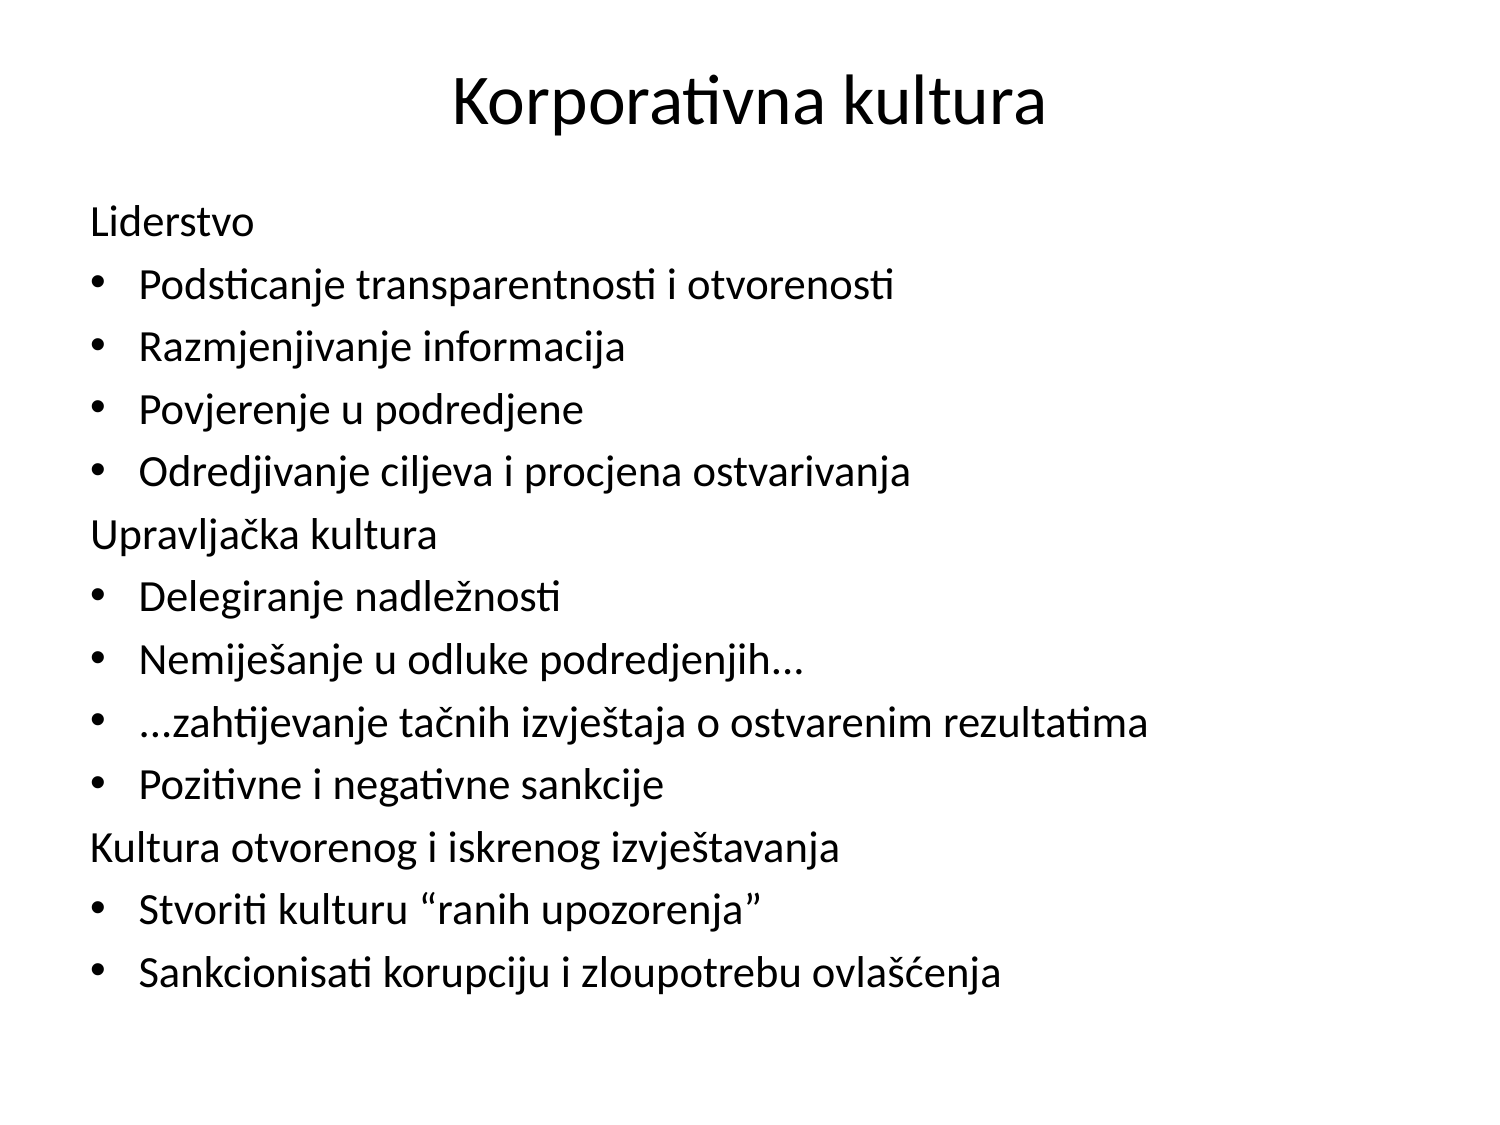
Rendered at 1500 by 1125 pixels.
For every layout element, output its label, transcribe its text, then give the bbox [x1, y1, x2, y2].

title Korporativna kultura [75, 45, 1425, 184]
list Liderstvo Podsticanje transparentnosti i otvorenosti Razmjenjivanje informacija Povjerenje u podredjene Odredjivanje ciljeva i procjena ostvarivanja Upravljačka kultura Delegiranje nadležnosti Nemiješanje u odluke podredjenjih... ...zahtijevanje tačnih izvještaja o ostvarenim rezultatima Pozitivne i negativne sankcije Kultura otvorenog i iskrenog izvještavanja Stvoriti kulturu “ranih upozorenja” Sankcionisati korupciju i zloupotrebu ovlašćenja [75, 184, 1425, 1005]
